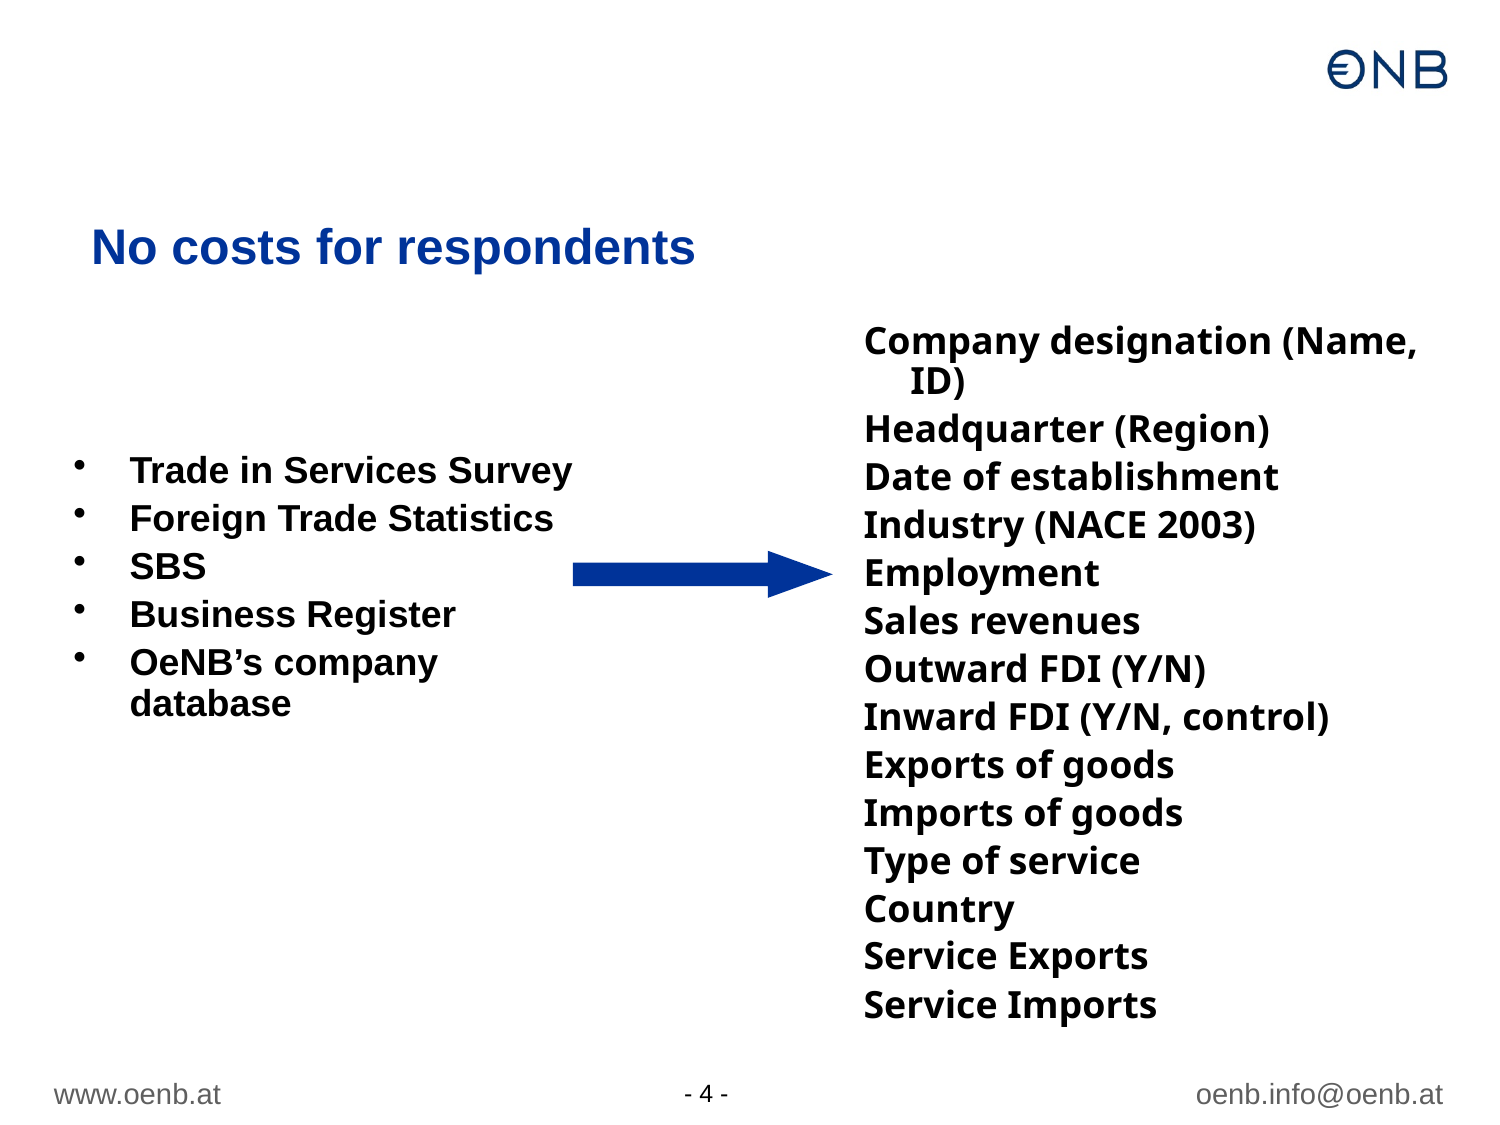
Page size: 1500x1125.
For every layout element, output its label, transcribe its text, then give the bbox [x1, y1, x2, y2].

title No costs for respondents [75, 186, 1427, 303]
text_box [572, 550, 833, 598]
text_box Trade in Services Survey Foreign Trade Statistics SBS Business Register OeNB’s company database [58, 444, 609, 740]
list Company designation (Name, ID) Headquarter (Region) Date of establishment Industry (NACE 2003) Employment Sales revenues Outward FDI (Y/N) Inward FDI (Y/N, control) Exports of goods Imports of goods Type of service Country Service Exports Service Imports [773, 314, 1460, 1024]
picture [1316, 41, 1459, 96]
